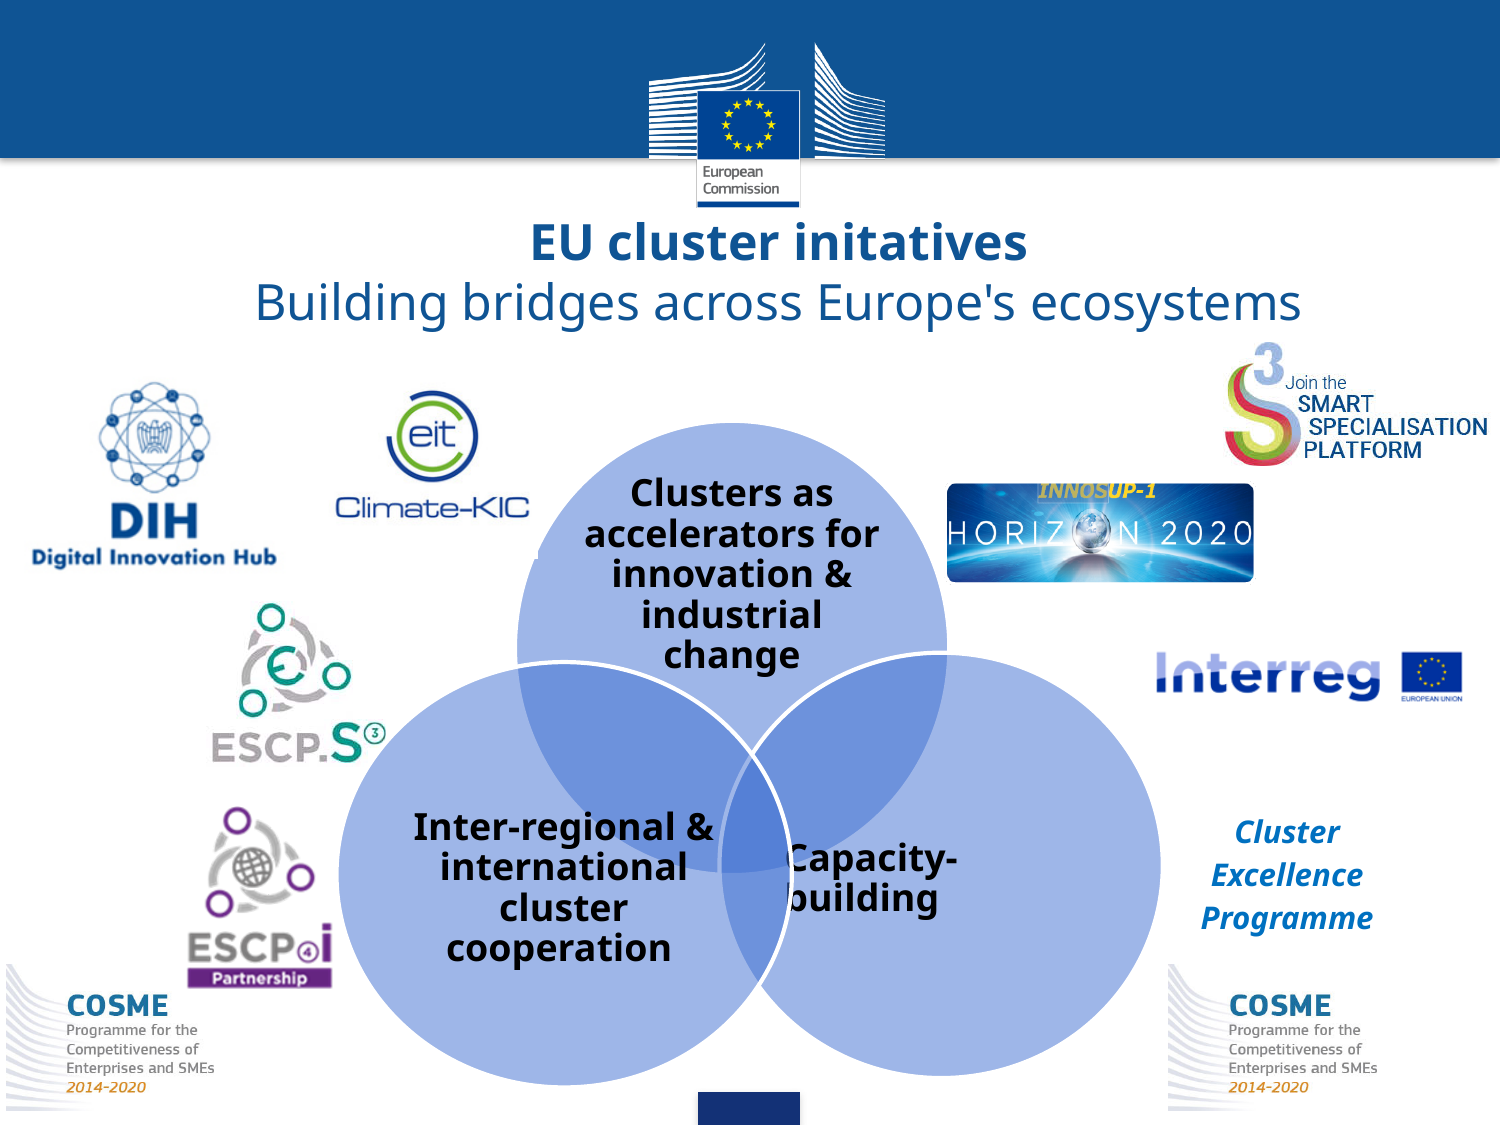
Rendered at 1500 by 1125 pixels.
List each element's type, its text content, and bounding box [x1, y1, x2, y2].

picture [649, 42, 885, 193]
text_box EU cluster initatives Building bridges across Europe's ecosystems [29, 193, 1483, 348]
picture [328, 349, 538, 560]
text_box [44, 420, 1427, 1125]
picture [5, 806, 335, 1112]
picture [1147, 643, 1473, 718]
picture [15, 363, 296, 598]
picture [1168, 964, 1385, 1112]
picture [1223, 342, 1491, 466]
picture [943, 480, 1257, 585]
